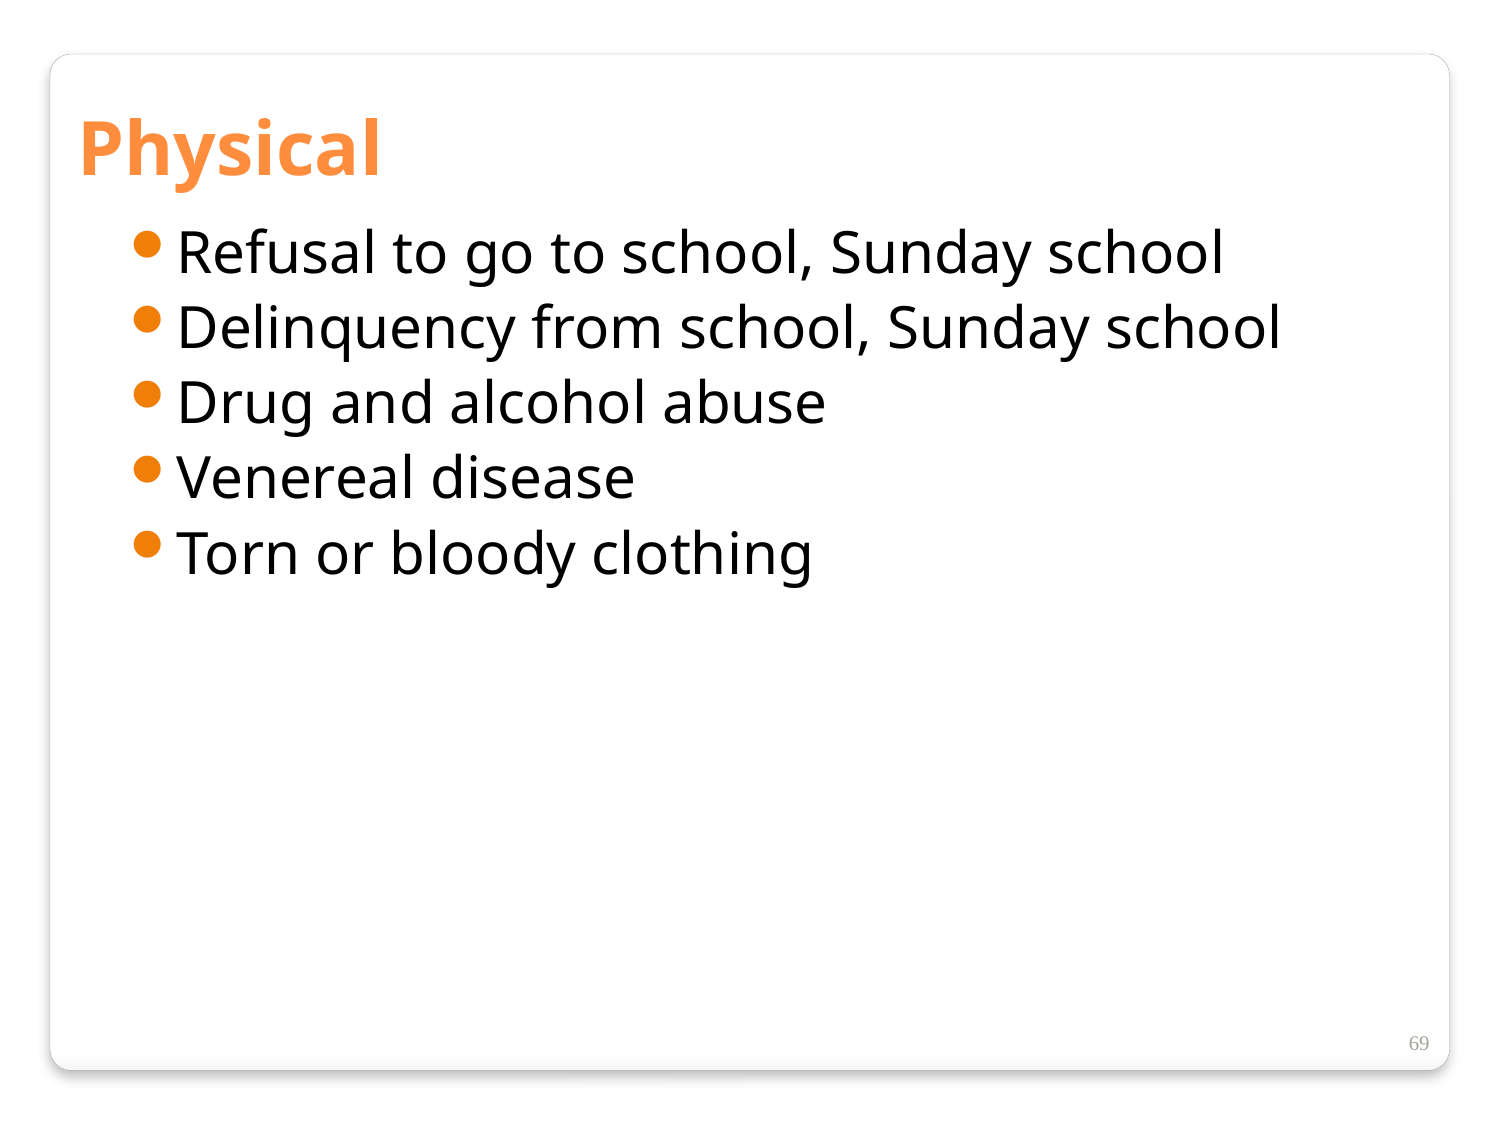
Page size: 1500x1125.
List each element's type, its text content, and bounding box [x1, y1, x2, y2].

list Refusal to go to school, Sunday school Delinquency from school, Sunday school Drug and alcohol abuse Venereal disease Torn or bloody clothing [99, 200, 1443, 887]
title Physical [62, 24, 1405, 198]
slide_number 69 [1369, 1002, 1445, 1063]
